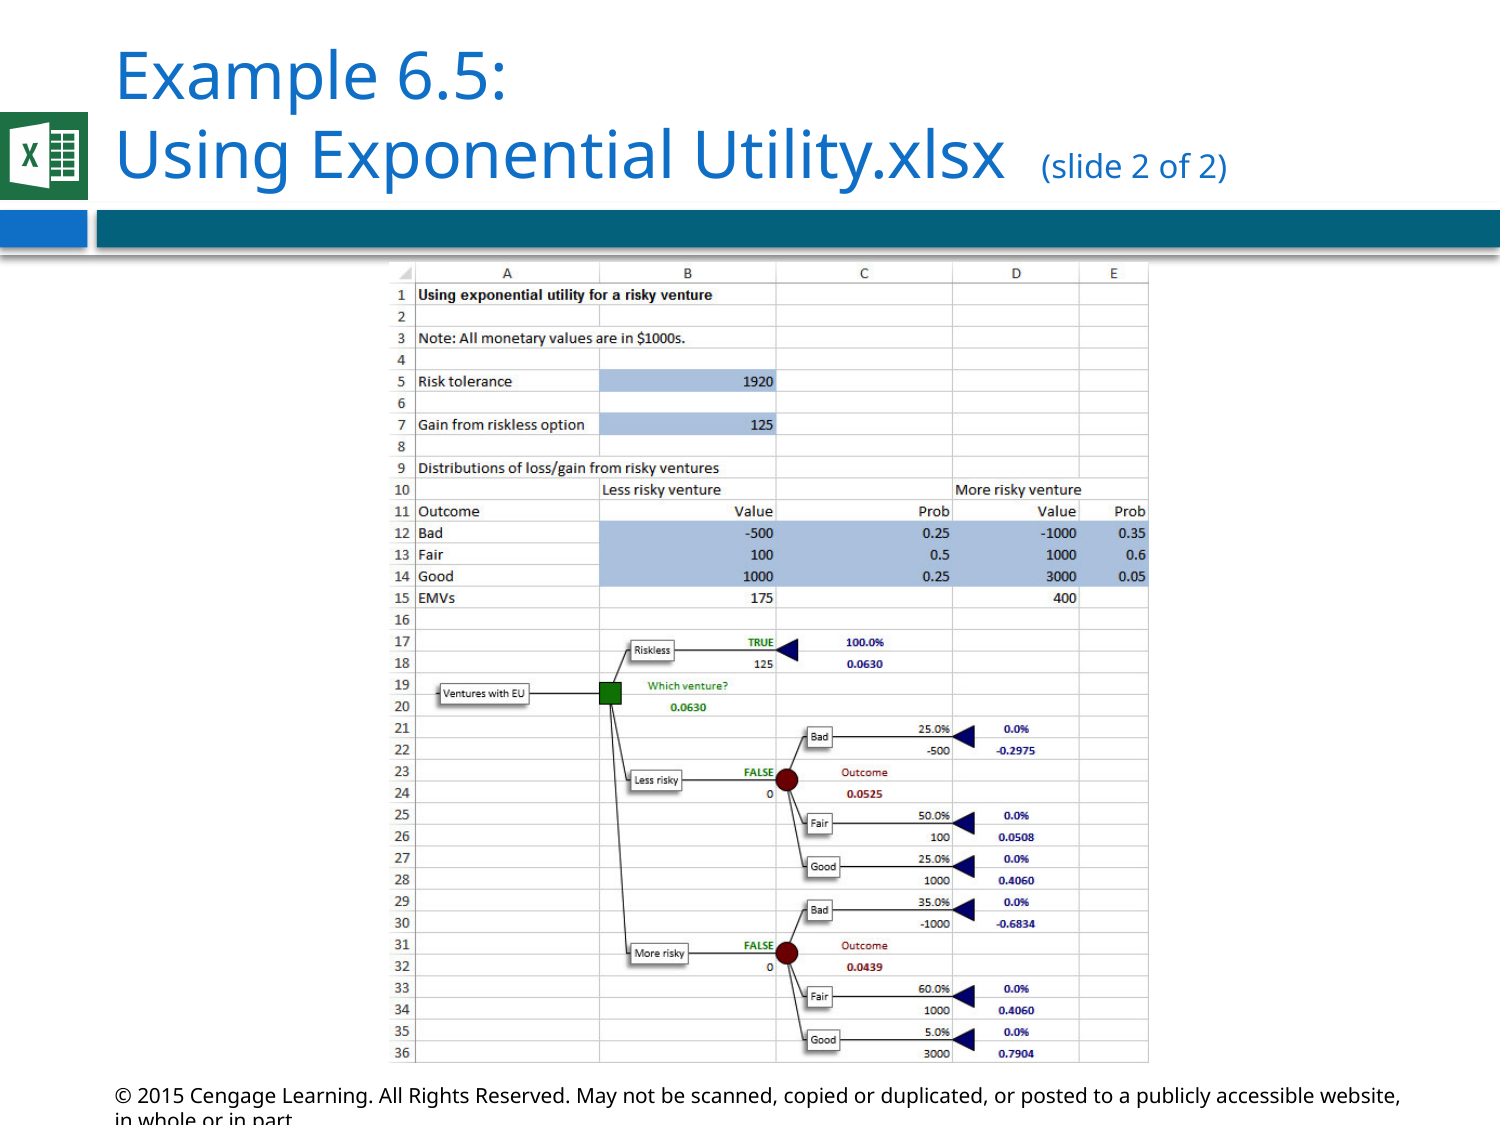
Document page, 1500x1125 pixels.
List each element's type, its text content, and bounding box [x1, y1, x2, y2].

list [100, 262, 1439, 1063]
title Example 6.5: Using Exponential Utility.xlsx (slide 2 of 2) [99, 24, 1438, 200]
picture [0, 112, 88, 200]
